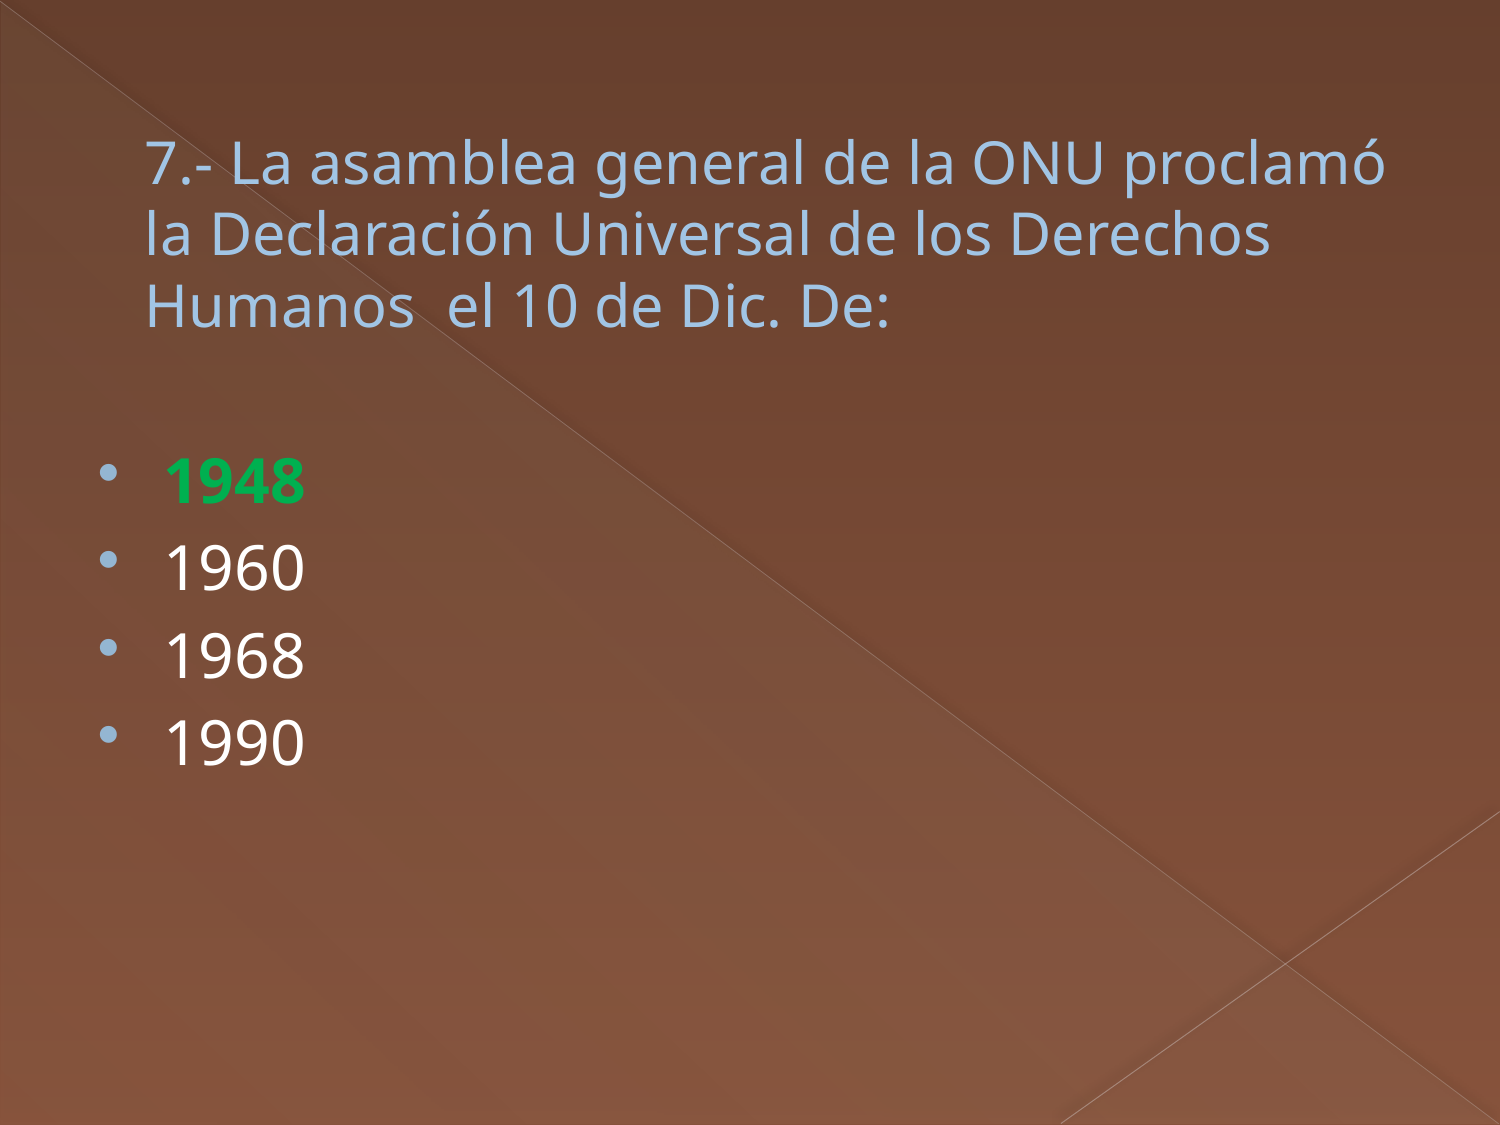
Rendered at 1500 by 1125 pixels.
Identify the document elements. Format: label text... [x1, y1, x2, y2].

title 7.- La asamblea general de la ONU proclamó la Declaración Universal de los Derechos Humanos el 10 de Dic. De: [70, 117, 1421, 347]
list 1948 1960 1968 1990 [75, 433, 1425, 1059]
